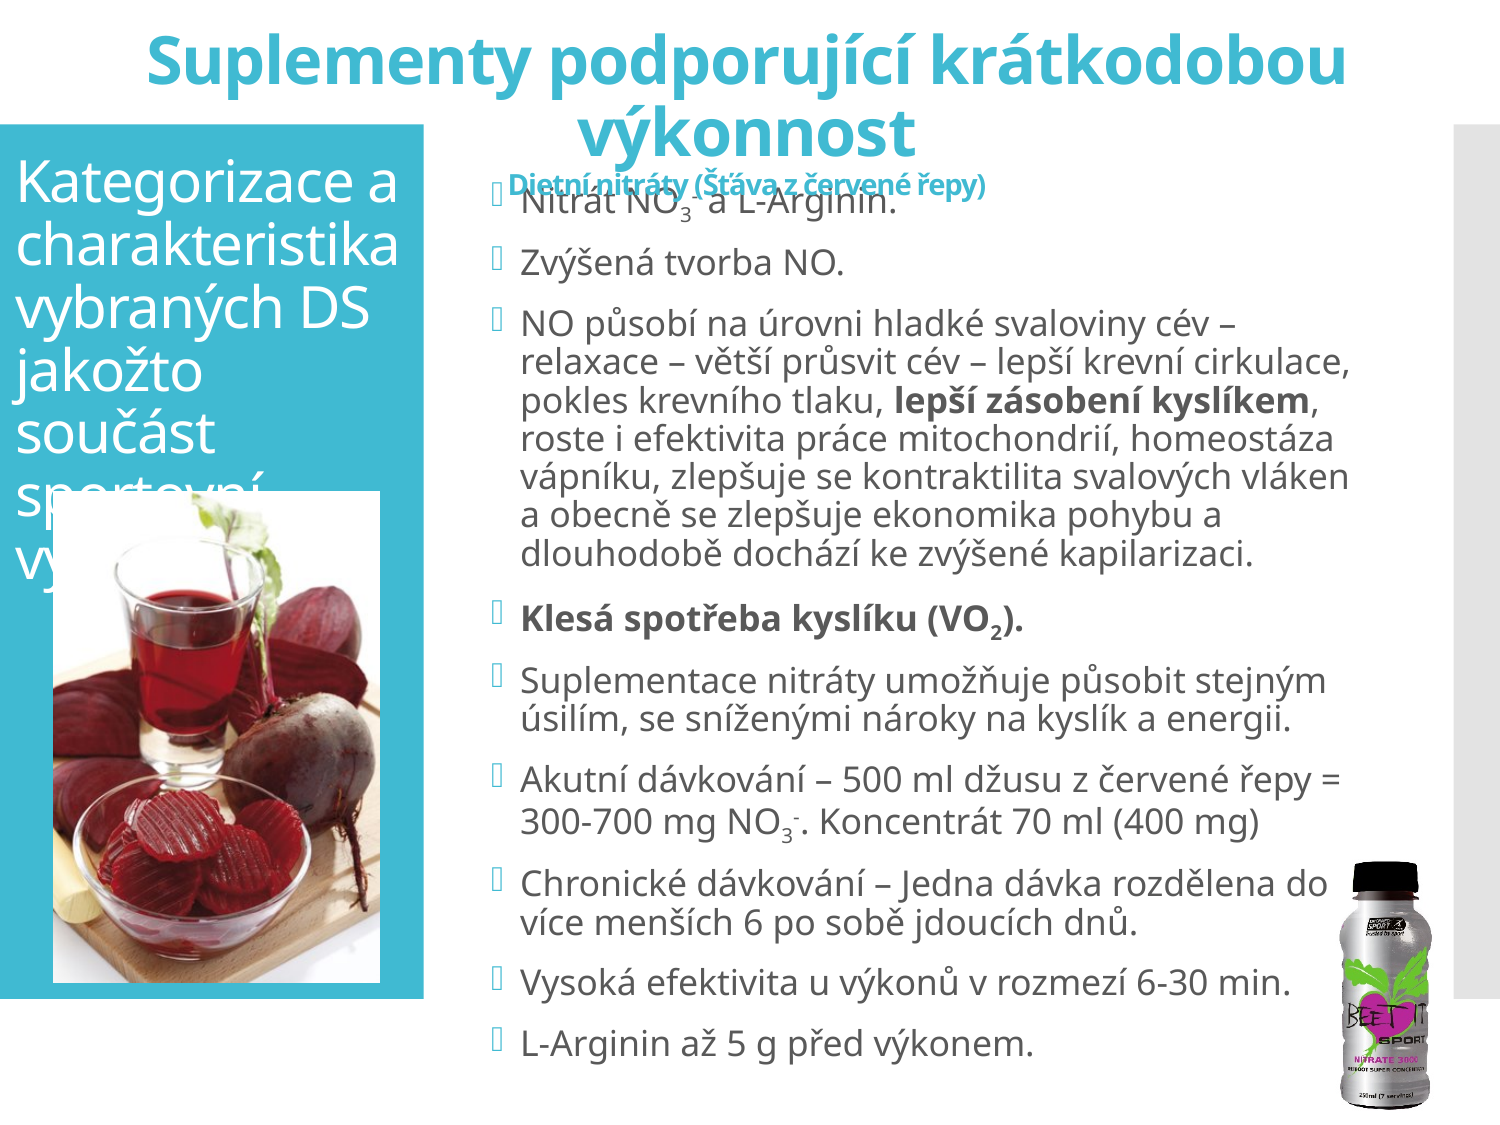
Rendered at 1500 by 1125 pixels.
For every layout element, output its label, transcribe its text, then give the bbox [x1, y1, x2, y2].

picture [52, 491, 380, 984]
picture [1335, 857, 1436, 1113]
list Nitrát NO3- a L-Arginin. Zvýšená tvorba NO. NO působí na úrovni hladké svaloviny cév – relaxace – větší průsvit cév – lepší krevní cirkulace, pokles krevního tlaku, lepší zásobení kyslíkem, roste i efektivita práce mitochondrií, homeostáza vápníku, zlepšuje se kontraktilita svalových vláken a obecně se zlepšuje ekonomika pohybu a dlouhodobě dochází ke zvýšené kapilarizaci. Klesá spotřeba kyslíku (VO2). Suplementace nitráty umožňuje působit stejným úsilím, se sníženými nároky na kyslík a energii. Akutní dávkování – 500 ml džusu z červené řepy = 300-700 mg NO3-. Koncentrát 70 ml (400 mg) Chronické dávkování – Jedna dávka rozdělena do více menších 6 po sobě jdoucích dnů. Vysoká efektivita u výkonů v rozmezí 6-30 min. L-Arginin až 5 g před výkonem. [476, 171, 1376, 1083]
text_box Suplementy podporující krátkodobou výkonnost Dietní nitráty (Šťáva z červené řepy) [23, 19, 1471, 101]
title Kategorizace a charakteristika vybraných DS jakožto součást sportovní výživy [0, 144, 418, 900]
